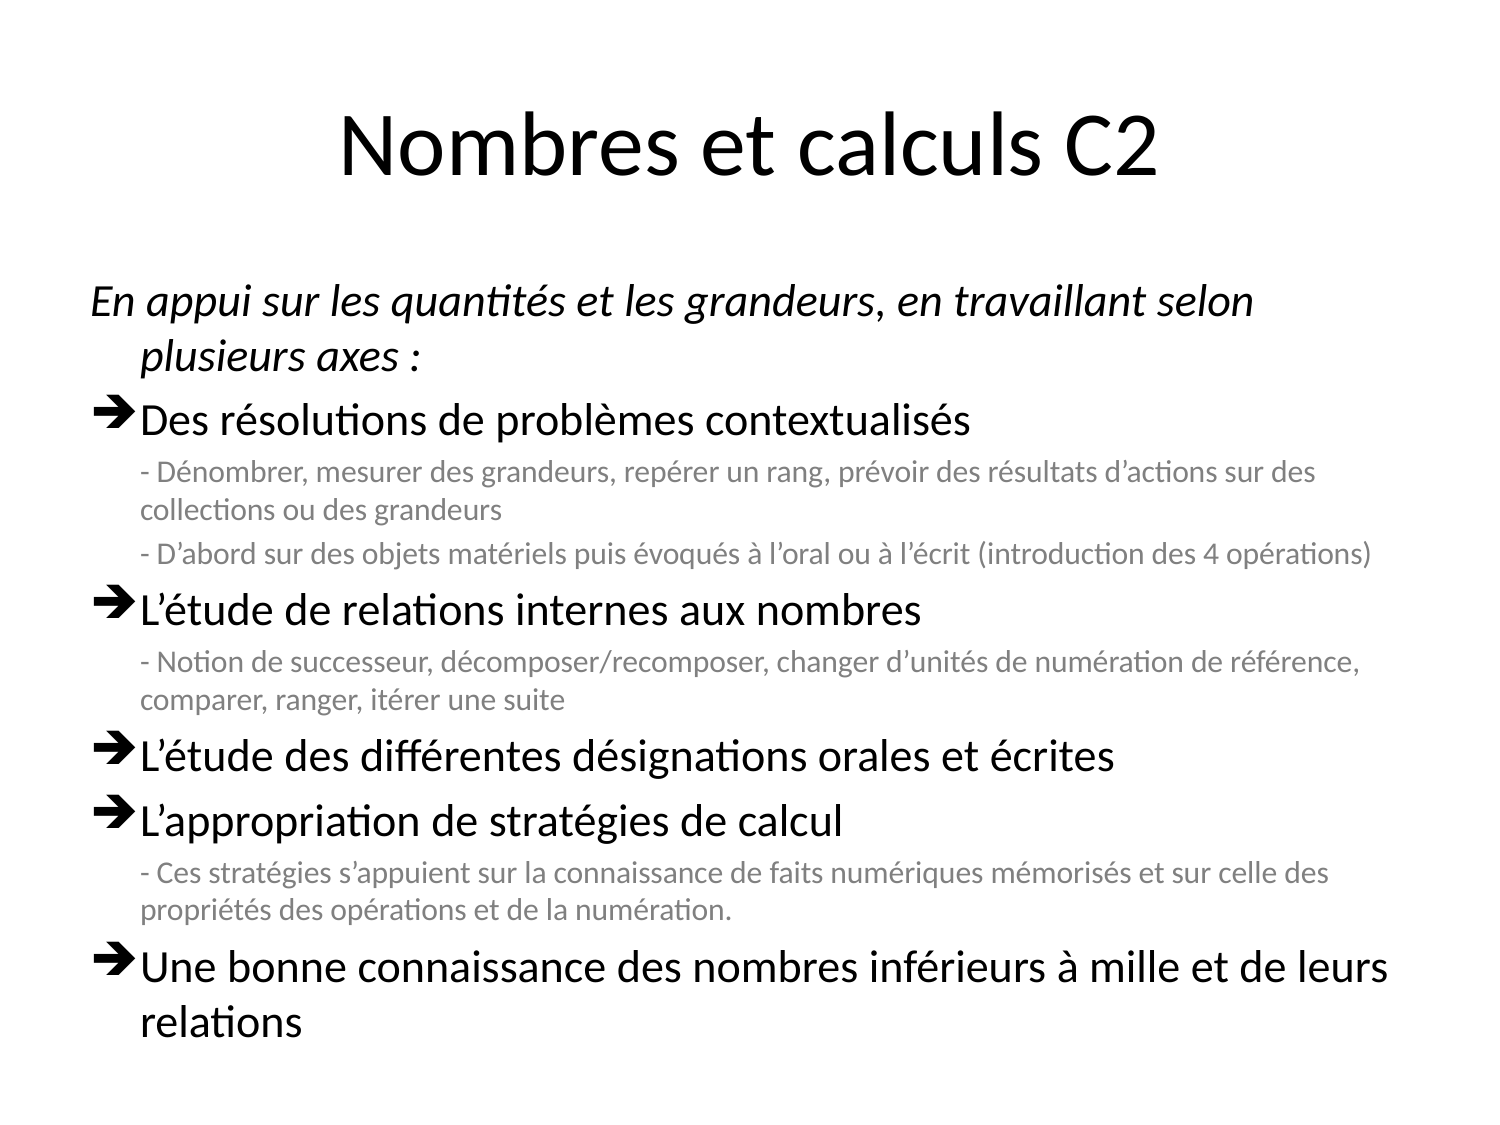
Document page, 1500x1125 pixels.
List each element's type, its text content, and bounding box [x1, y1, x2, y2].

list En appui sur les quantités et les grandeurs, en travaillant selon plusieurs axes : Des résolutions de problèmes contextualisés - Dénombrer, mesurer des grandeurs, repérer un rang, prévoir des résultats d’actions sur des collections ou des grandeurs - D’abord sur des objets matériels puis évoqués à l’oral ou à l’écrit (introduction des 4 opérations) L’étude de relations internes aux nombres - Notion de successeur, décomposer/recomposer, changer d’unités de numération de référence, comparer, ranger, itérer une suite L’étude des différentes désignations orales et écrites L’appropriation de stratégies de calcul - Ces stratégies s’appuient sur la connaissance de faits numériques mémorisés et sur celle des propriétés des opérations et de la numération. Une bonne connaissance des nombres inférieurs à mille et de leurs relations [75, 262, 1425, 1071]
title Nombres et calculs C2 [75, 45, 1425, 233]
